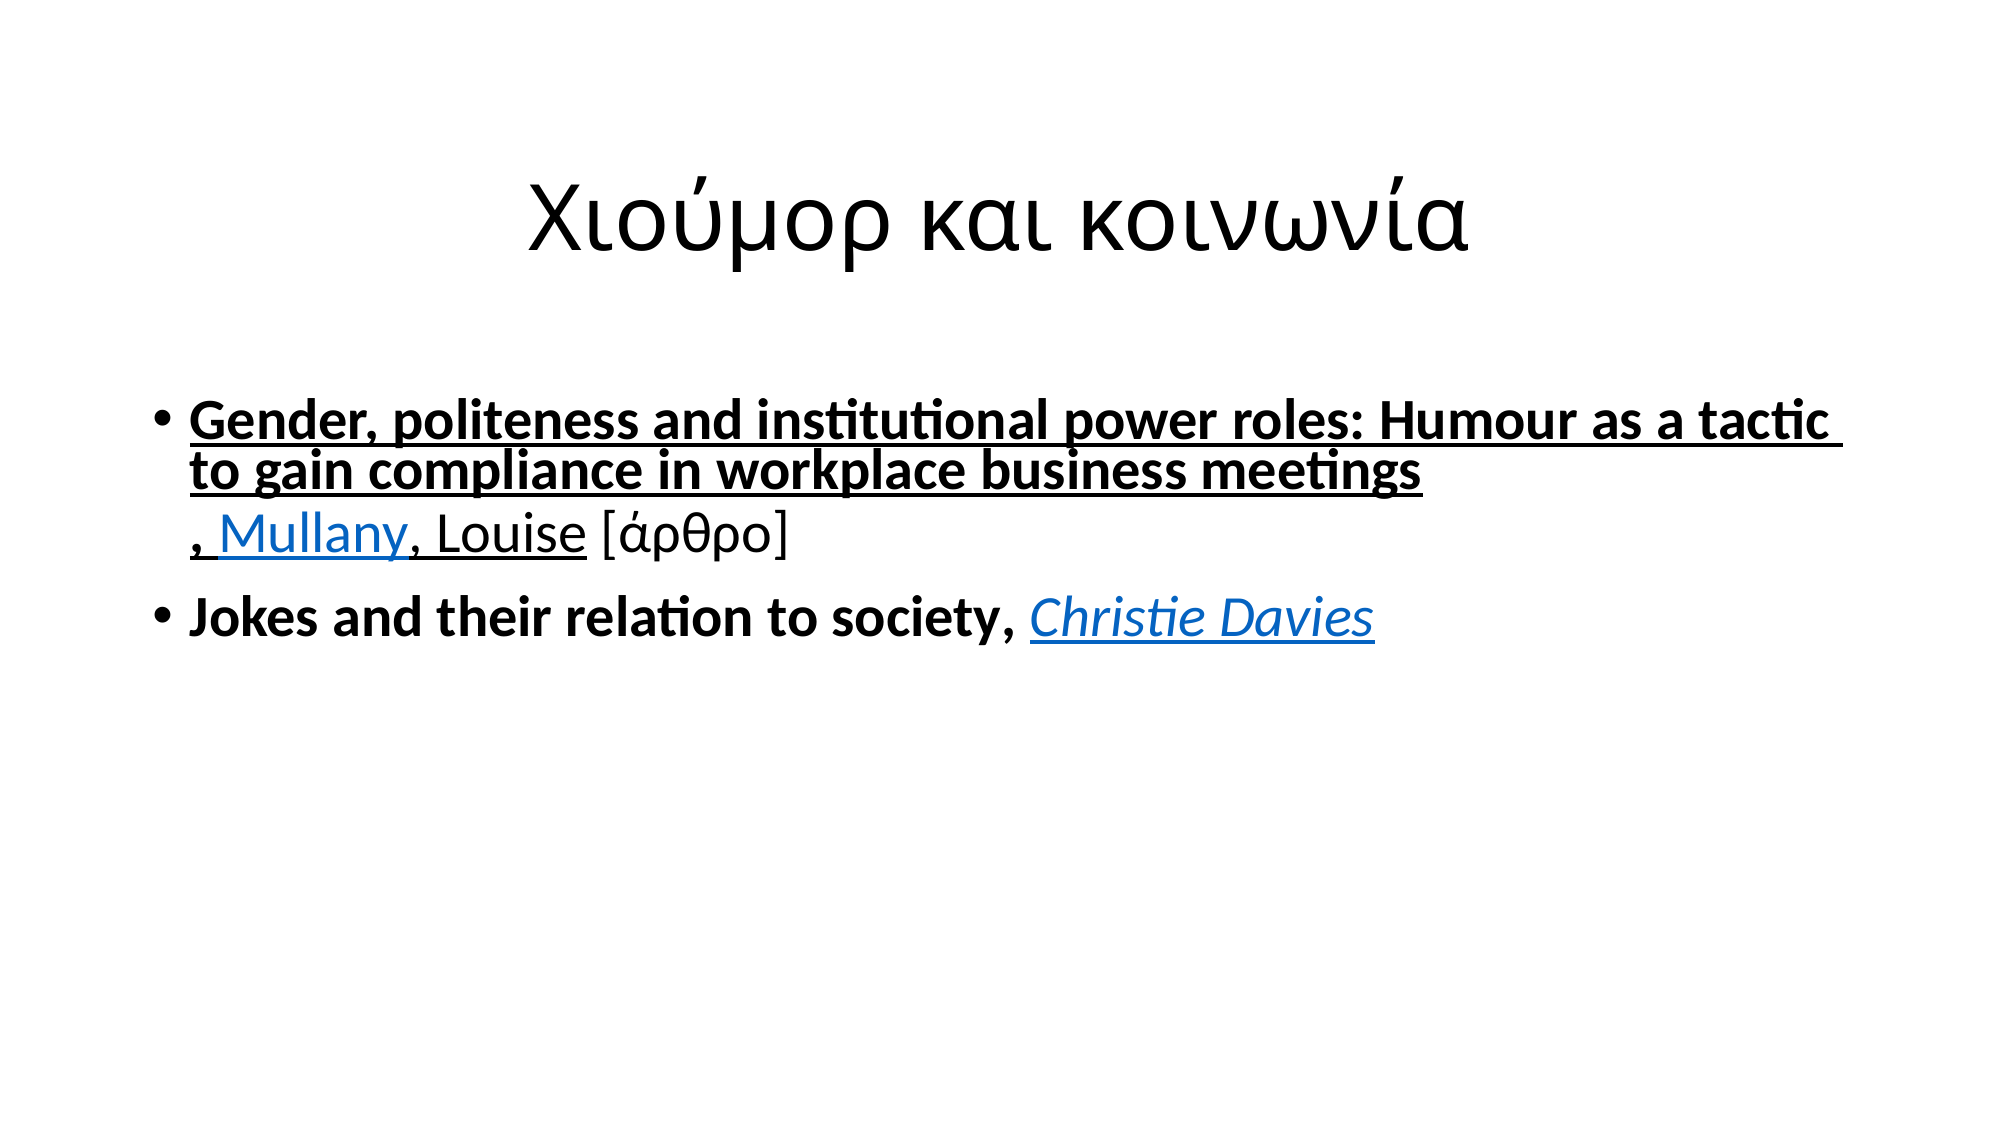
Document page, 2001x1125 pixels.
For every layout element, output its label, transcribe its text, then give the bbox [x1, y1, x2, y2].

title Χιούμορ και κοινωνία [137, 59, 1863, 381]
list Gender, politeness and institutional power roles: Humour as a tactic to gain compliance in workplace business meetings, Mullany, Louise [άρθρο] Jokes and their relation to society, Christie Davies [137, 381, 1863, 1014]
